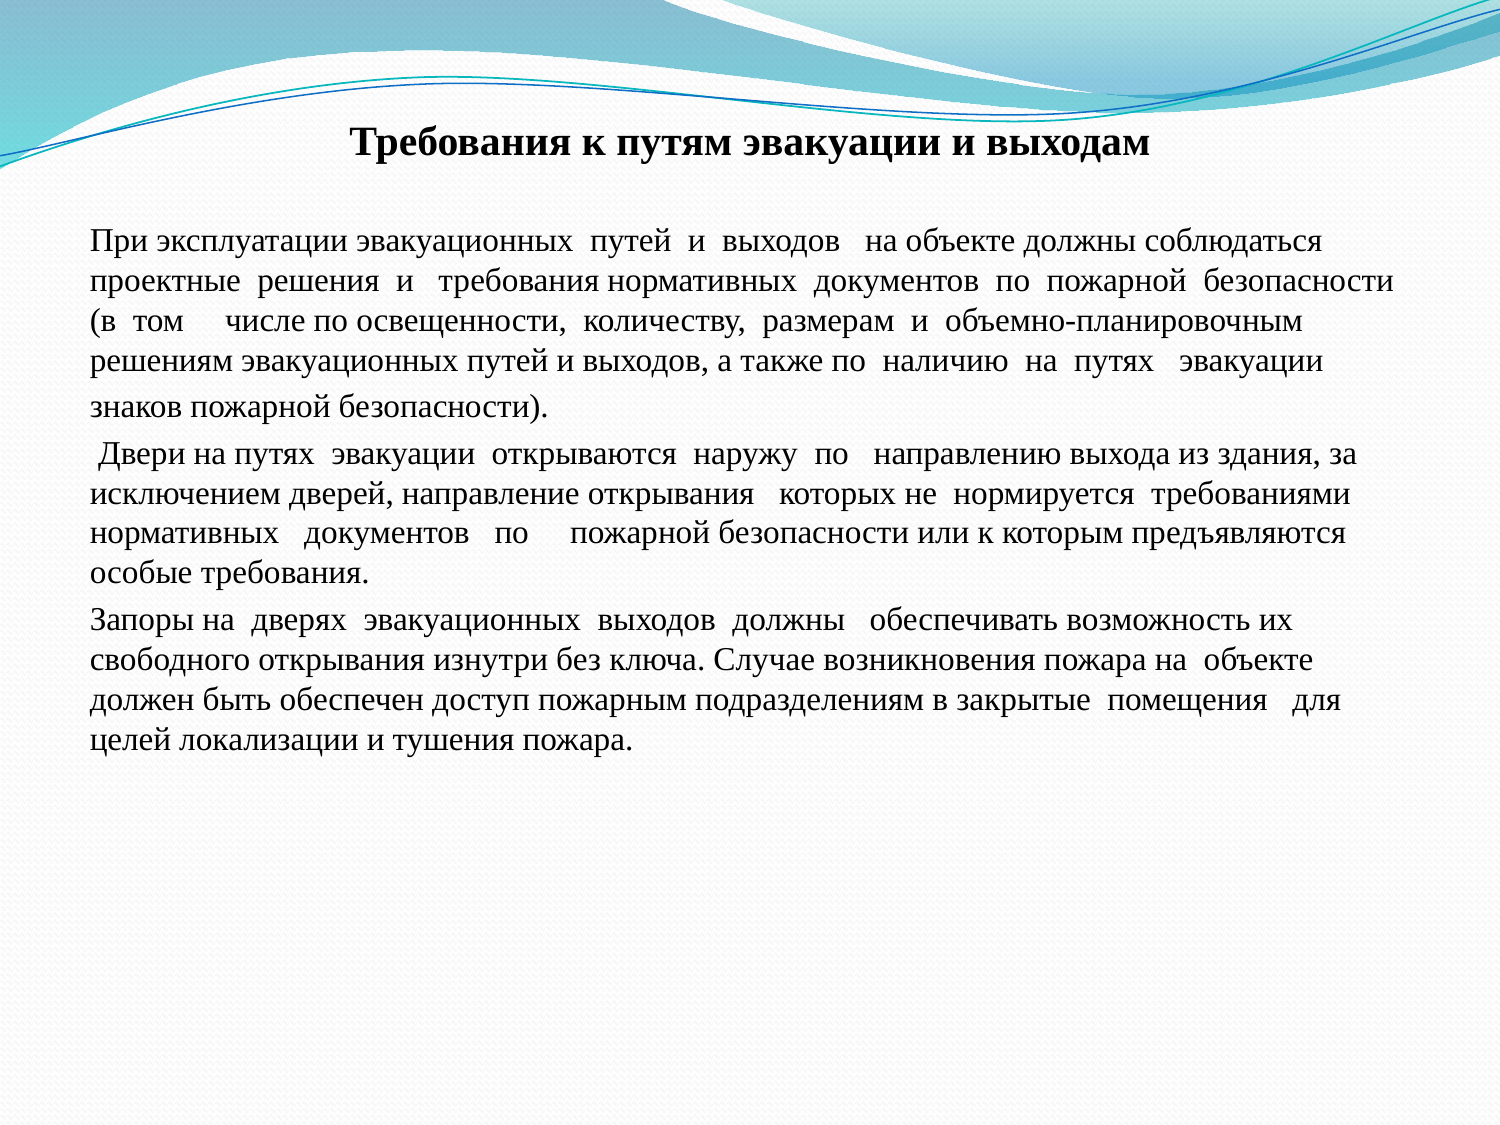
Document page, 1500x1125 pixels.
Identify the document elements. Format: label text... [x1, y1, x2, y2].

list При эксплуатации эвакуационных путей и выходов на объекте должны соблюдаться проектные решения и требования нормативных документов по пожарной безопасности (в том числе по освещенности, количеству, размерам и объемно-планировочным решениям эвакуационных путей и выходов, а также по наличию на путях эвакуации знаков пожарной безопасности). Двери на путях эвакуации открываются наружу по направлению выхода из здания, за исключением дверей, направление открывания которых не нормируется требованиями нормативных документов по пожарной безопасности или к которым предъявляются особые требования. Запоры на дверях эвакуационных выходов должны обеспечивать возможность их свободного открывания изнутри без ключа. Случае возникновения пожара на объекте должен быть обеспечен доступ пожарным подразделениям в закрытые помещения для целей локализации и тушения пожара. [75, 210, 1425, 1038]
title Требования к путям эвакуации и выходам [75, 82, 1425, 164]
